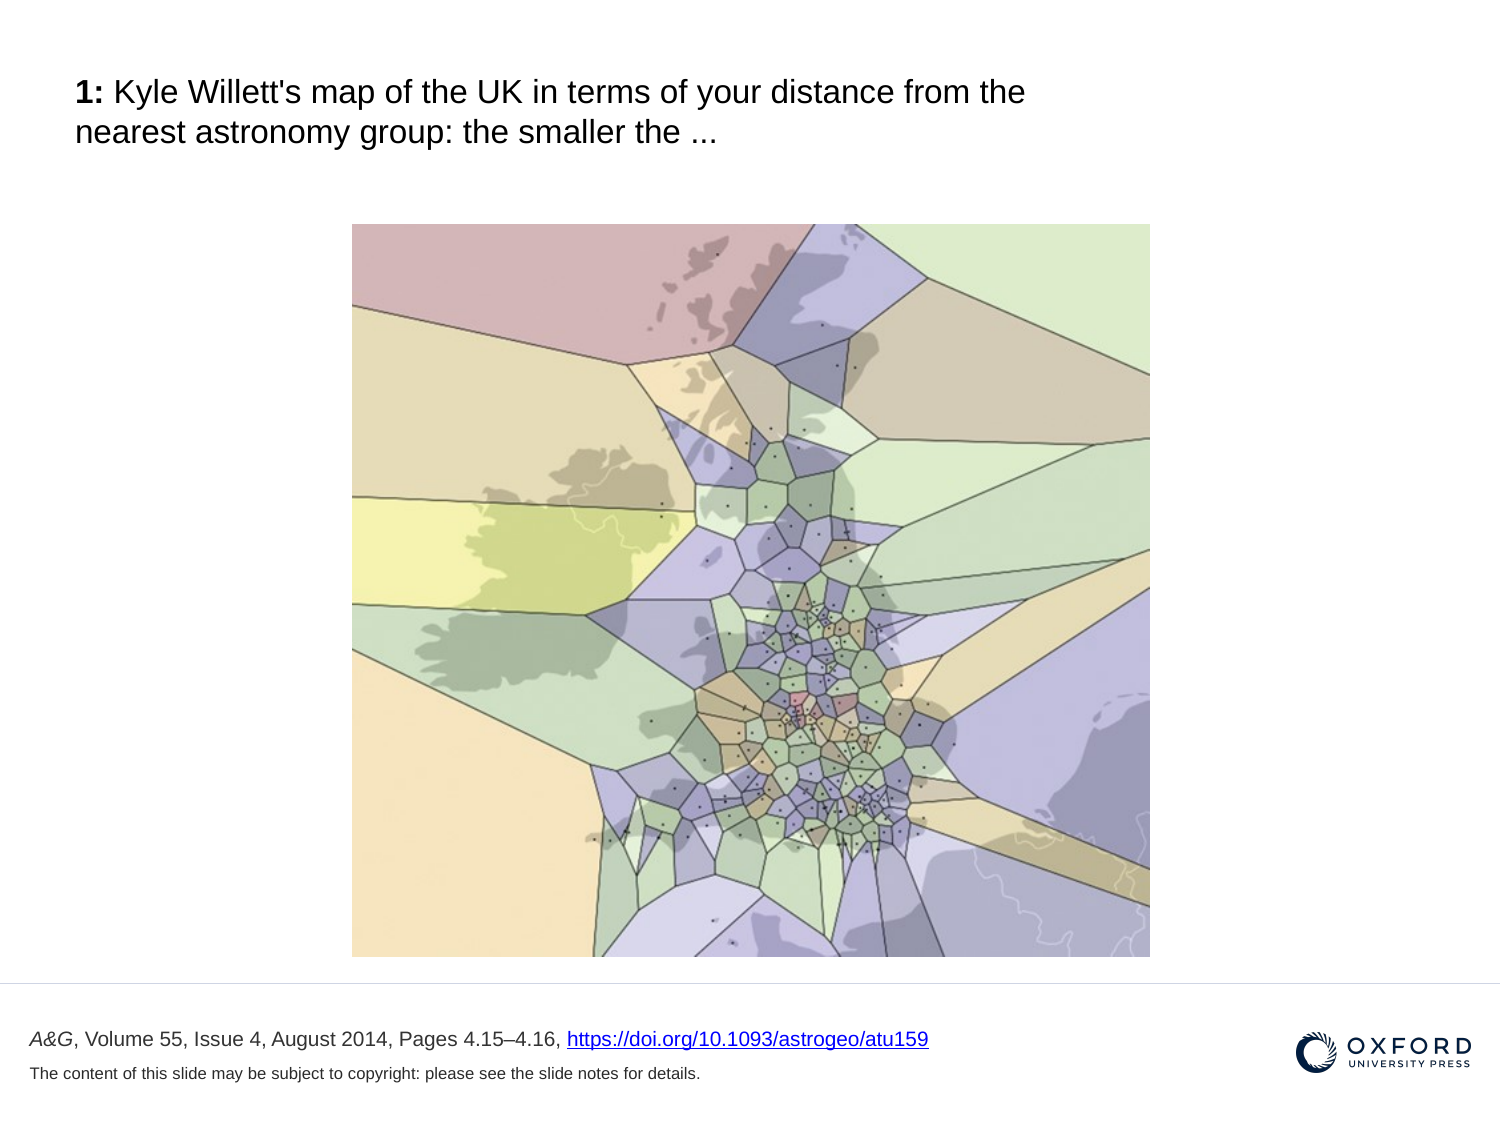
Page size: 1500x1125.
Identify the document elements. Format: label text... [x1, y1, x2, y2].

picture [351, 224, 1150, 957]
footer A&G, Volume 55, Issue 4, August 2014, Pages 4.15–4.16, https://doi.org/10.1093/astrogeo/atu159 The content of this slide may be subject to copyright: please see the slide notes for details. [0, 983, 1260, 1125]
picture [1296, 1032, 1471, 1073]
title 1: Kyle Willett's map of the UK in terms of your distance from the nearest astronomy group: the smaller the ... [75, 69, 1078, 171]
